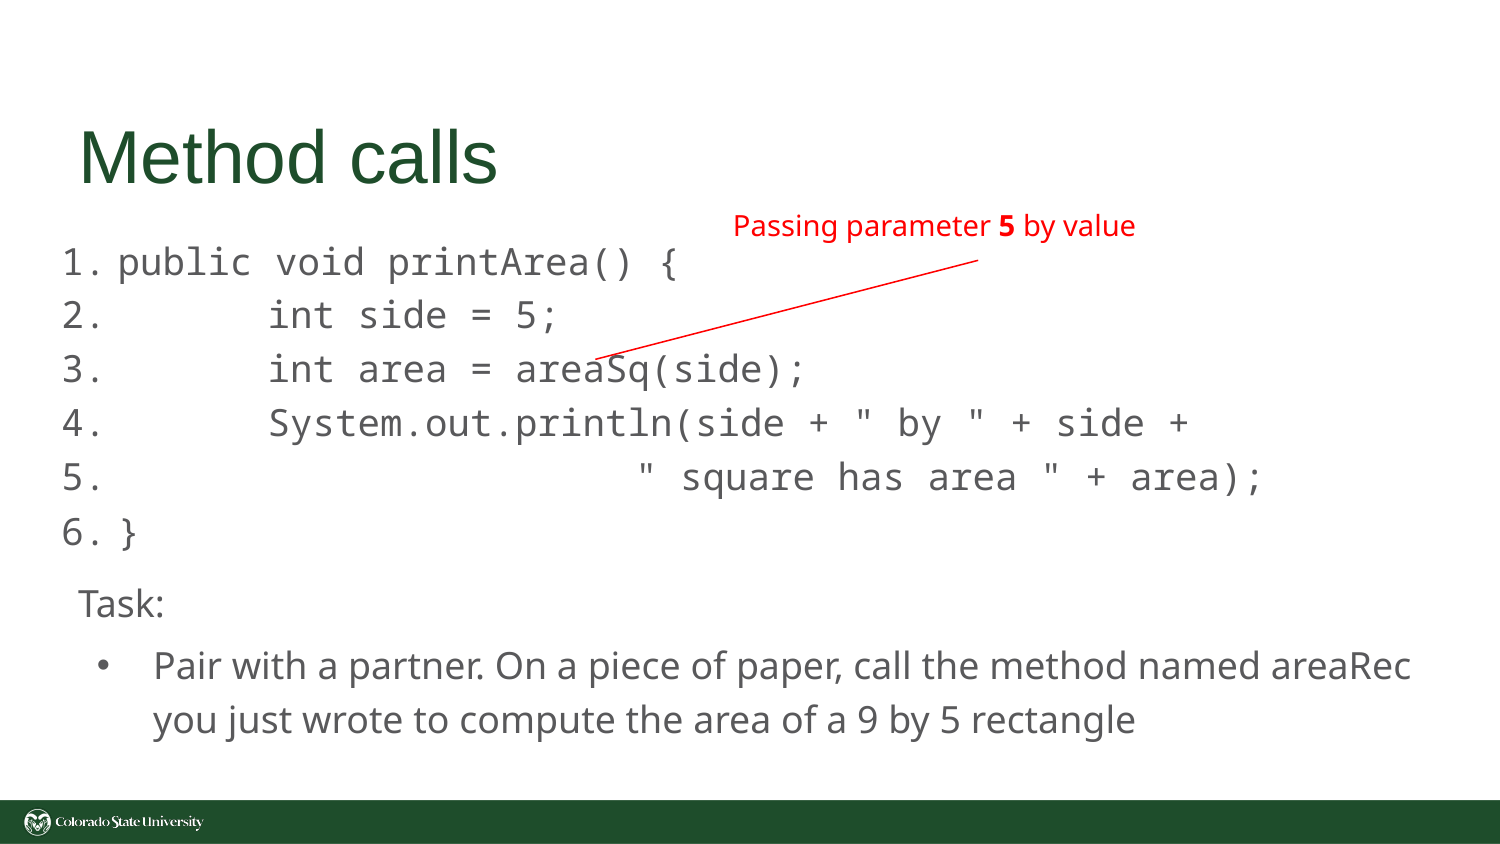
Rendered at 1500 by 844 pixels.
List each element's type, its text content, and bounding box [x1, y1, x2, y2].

picture [16, 800, 212, 844]
title Method calls [68, 98, 1432, 209]
text_box Passing parameter 5 by value [717, 191, 1239, 261]
list public void printArea() { int side = 5; int area = areaSq(side); System.out.println(side + " by " + side + " square has area " + area); } [32, 218, 1455, 611]
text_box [595, 259, 979, 360]
list Task: Pair with a partner. On a piece of paper, call the method named areaRec you just wrote to compute the area of a 9 by 5 rectangle [68, 560, 1432, 791]
